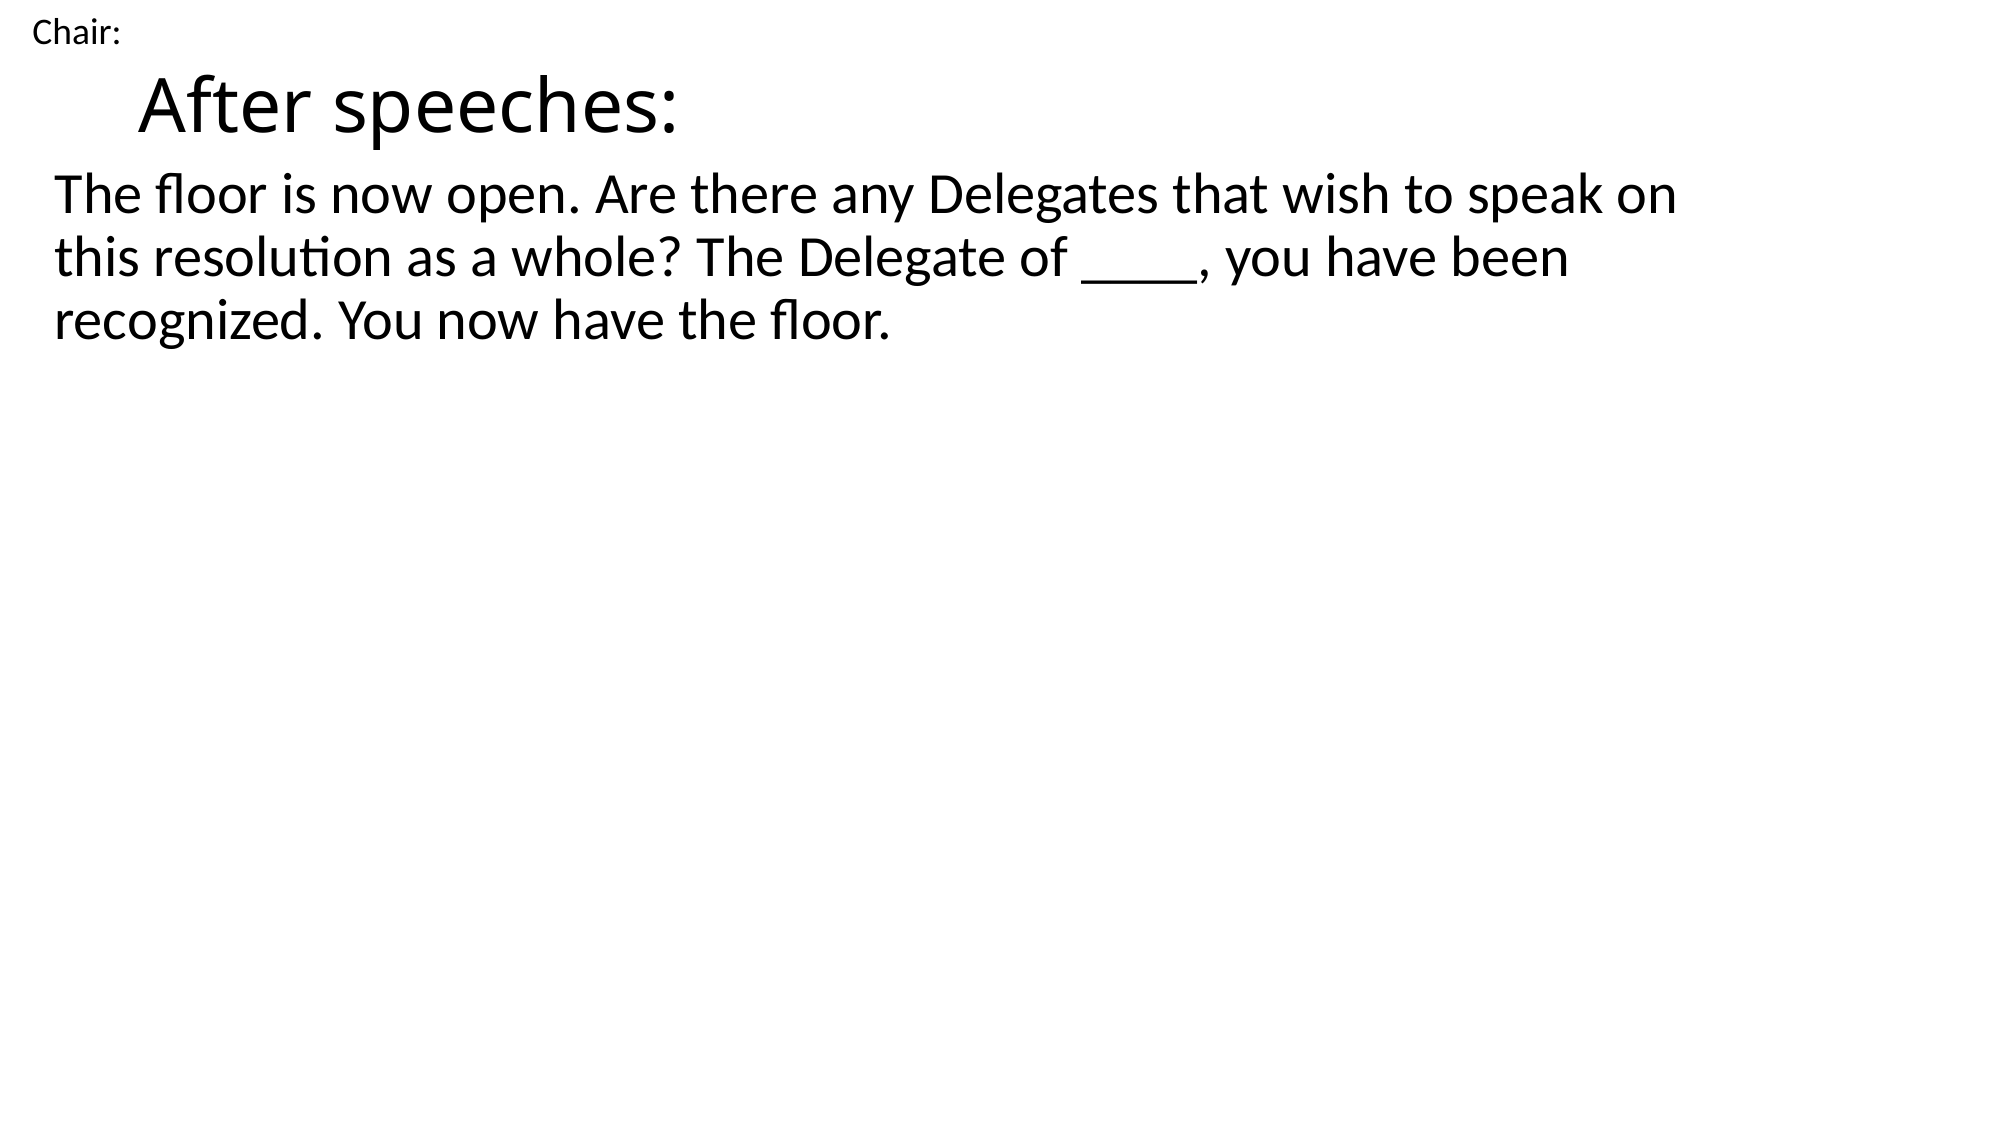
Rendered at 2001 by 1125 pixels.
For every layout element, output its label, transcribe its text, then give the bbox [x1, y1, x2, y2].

list The floor is now open. Are there any Delegates that wish to speak on this resolution as a whole? The Delegate of ____, you have been recognized. You now have the floor. [39, 155, 1765, 870]
text_box Chair: [17, 0, 137, 59]
title After speeches: [123, 0, 1849, 218]
